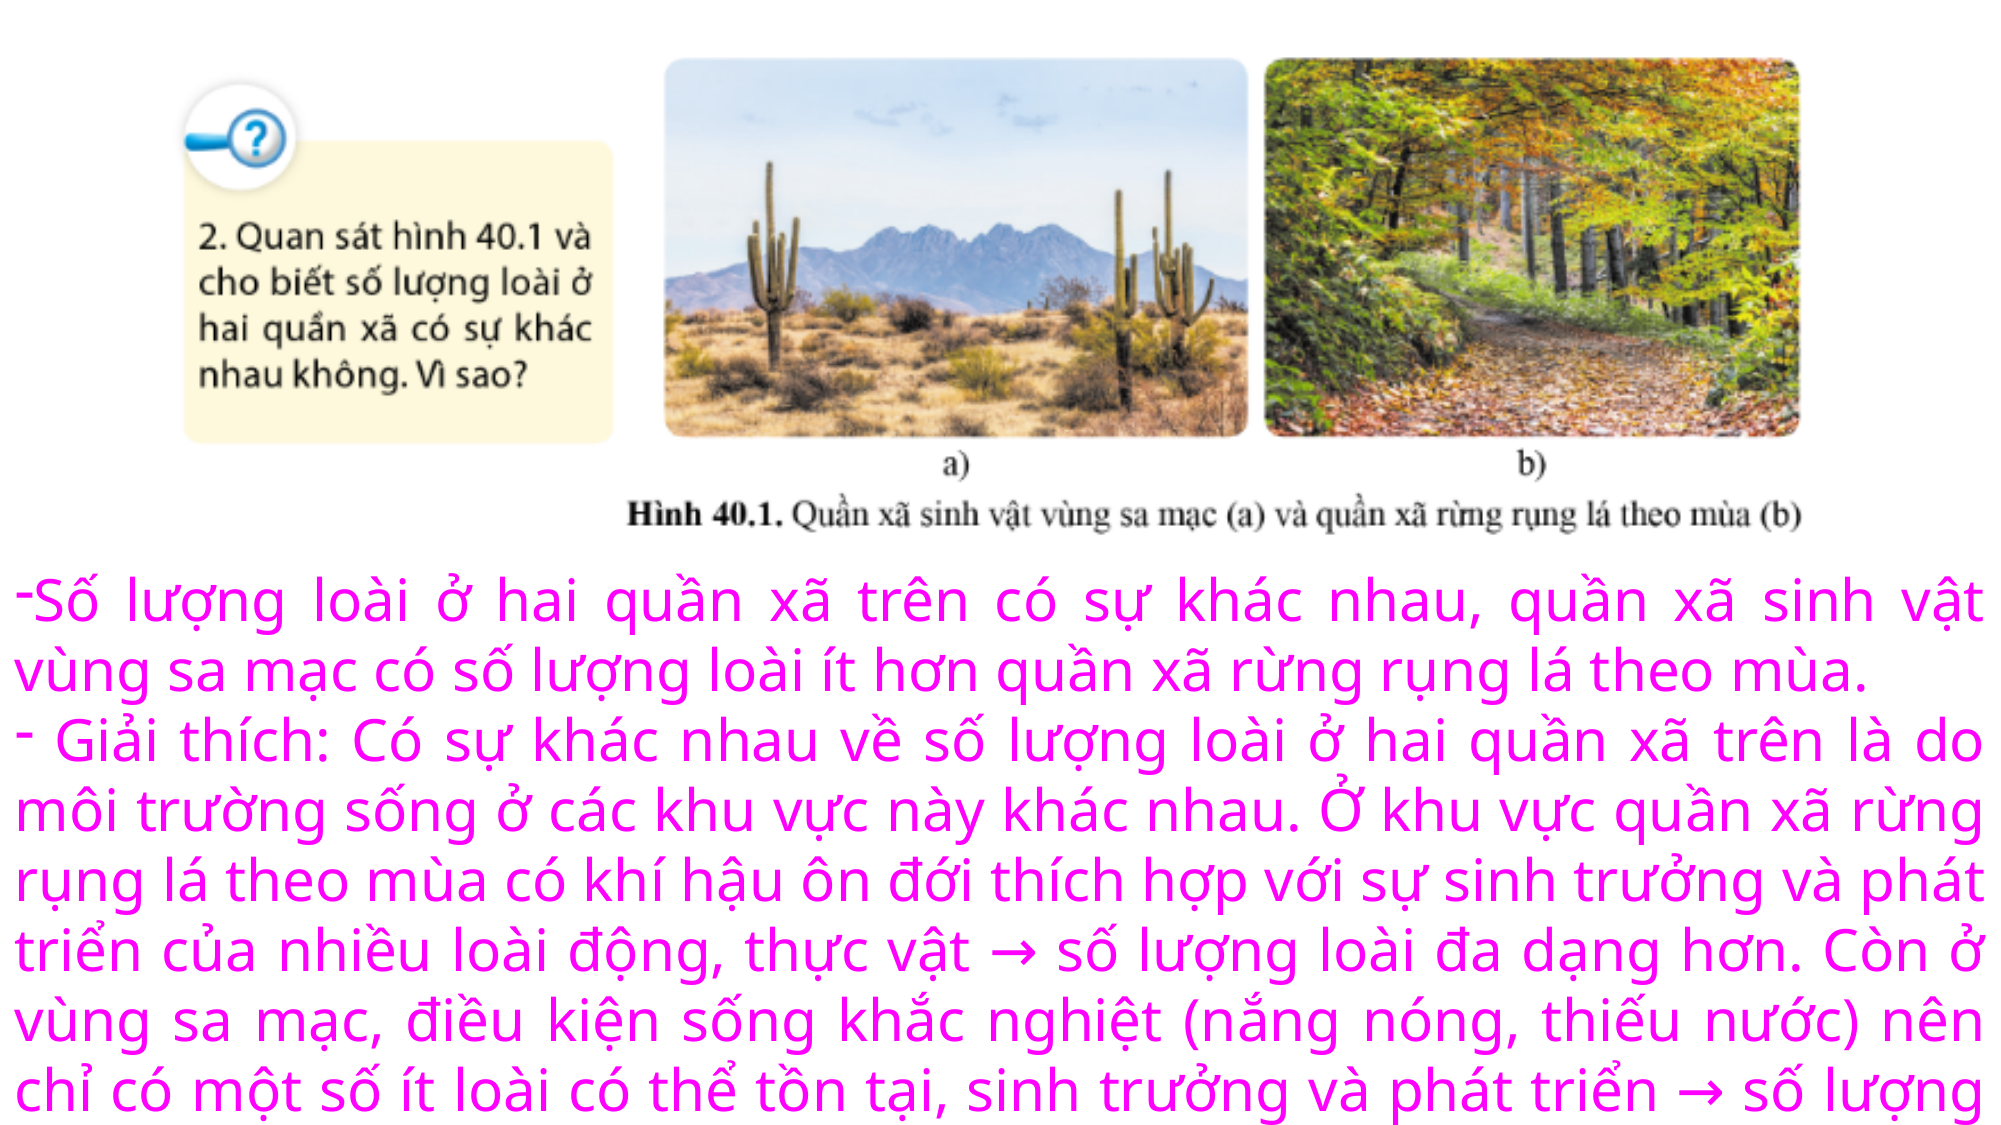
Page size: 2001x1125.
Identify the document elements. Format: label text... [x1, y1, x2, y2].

text_box Số lượng loài ở hai quần xã trên có sự khác nhau, quần xã sinh vật vùng sa mạc có số lượng loài ít hơn quần xã rừng rụng lá theo mùa. Giải thích: Có sự khác nhau về số lượng loài ở hai quần xã trên là do môi trường sống ở các khu vực này khác nhau. Ở khu vực quần xã rừng rụng lá theo mùa có khí hậu ôn đới thích hợp với sự sinh trưởng và phát triển của nhiều loài động, thực vật → số lượng loài đa dạng hơn. Còn ở vùng sa mạc, điều kiện sống khắc nghiệt (nắng nóng, thiếu nước) nên chỉ có một số ít loài có thể tồn tại, sinh trưởng và phát triển → số lượng loài ít đa dạng hơn. [0, 555, 2000, 1125]
picture [164, 0, 1831, 567]
